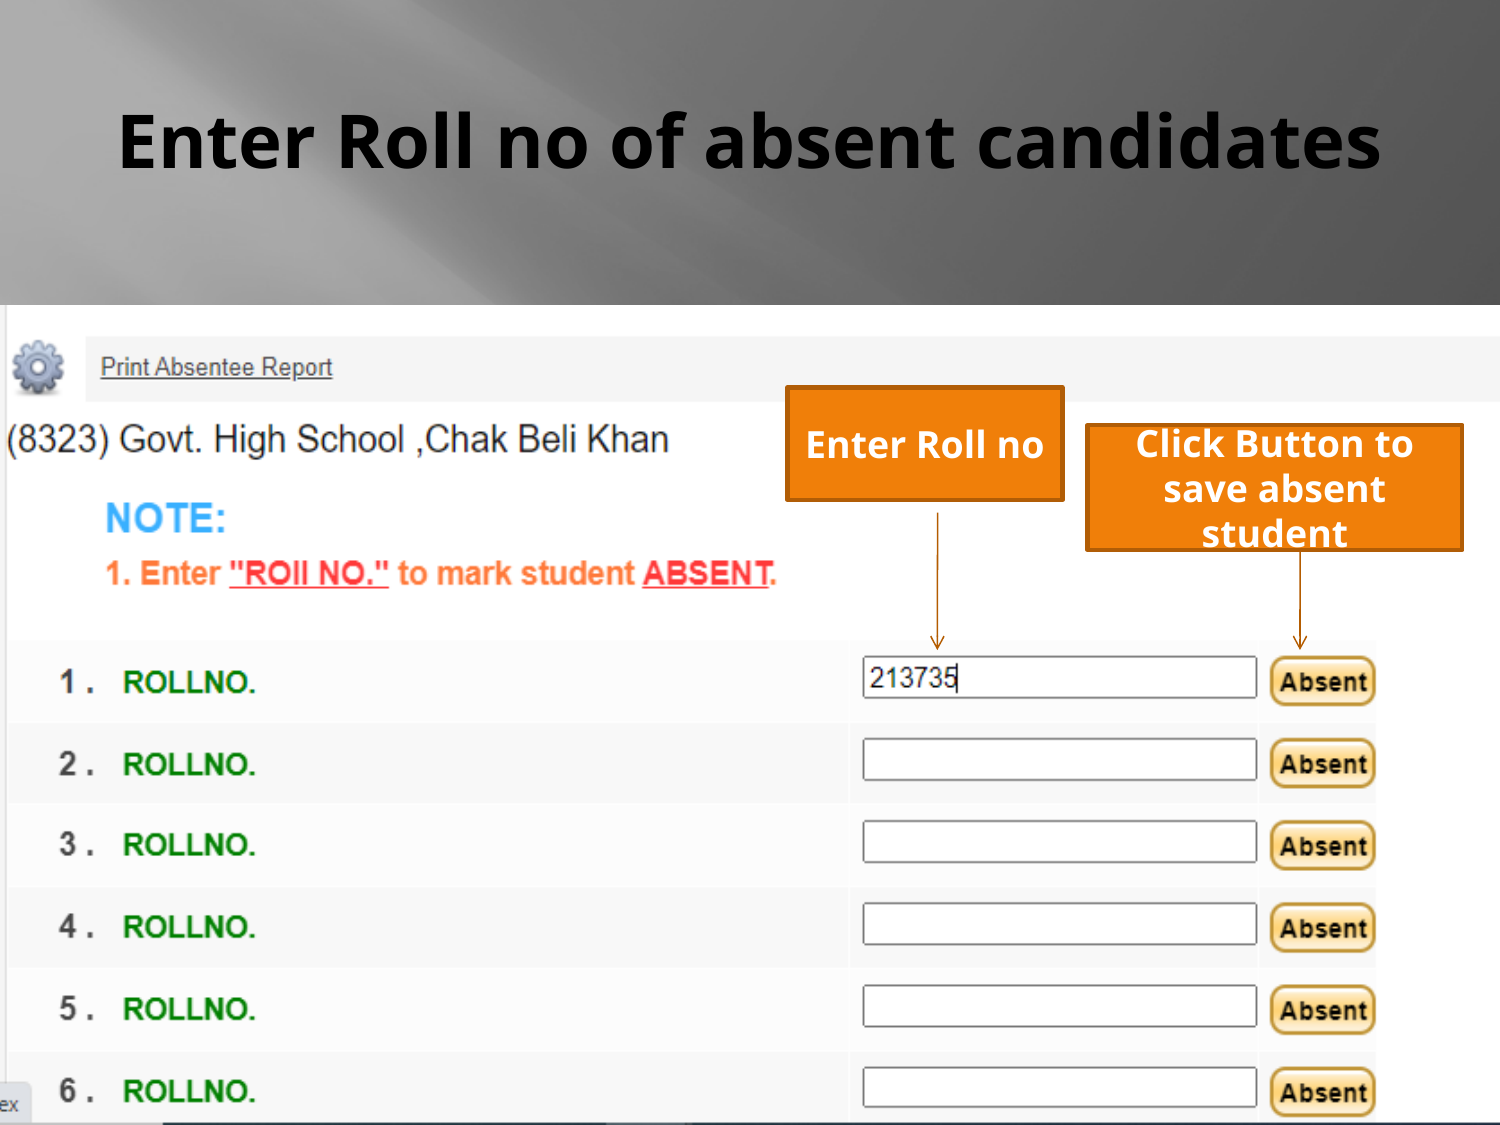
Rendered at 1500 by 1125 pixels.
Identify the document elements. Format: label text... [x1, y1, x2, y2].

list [0, 305, 1500, 1125]
title Enter Roll no of absent candidates [75, 45, 1425, 233]
